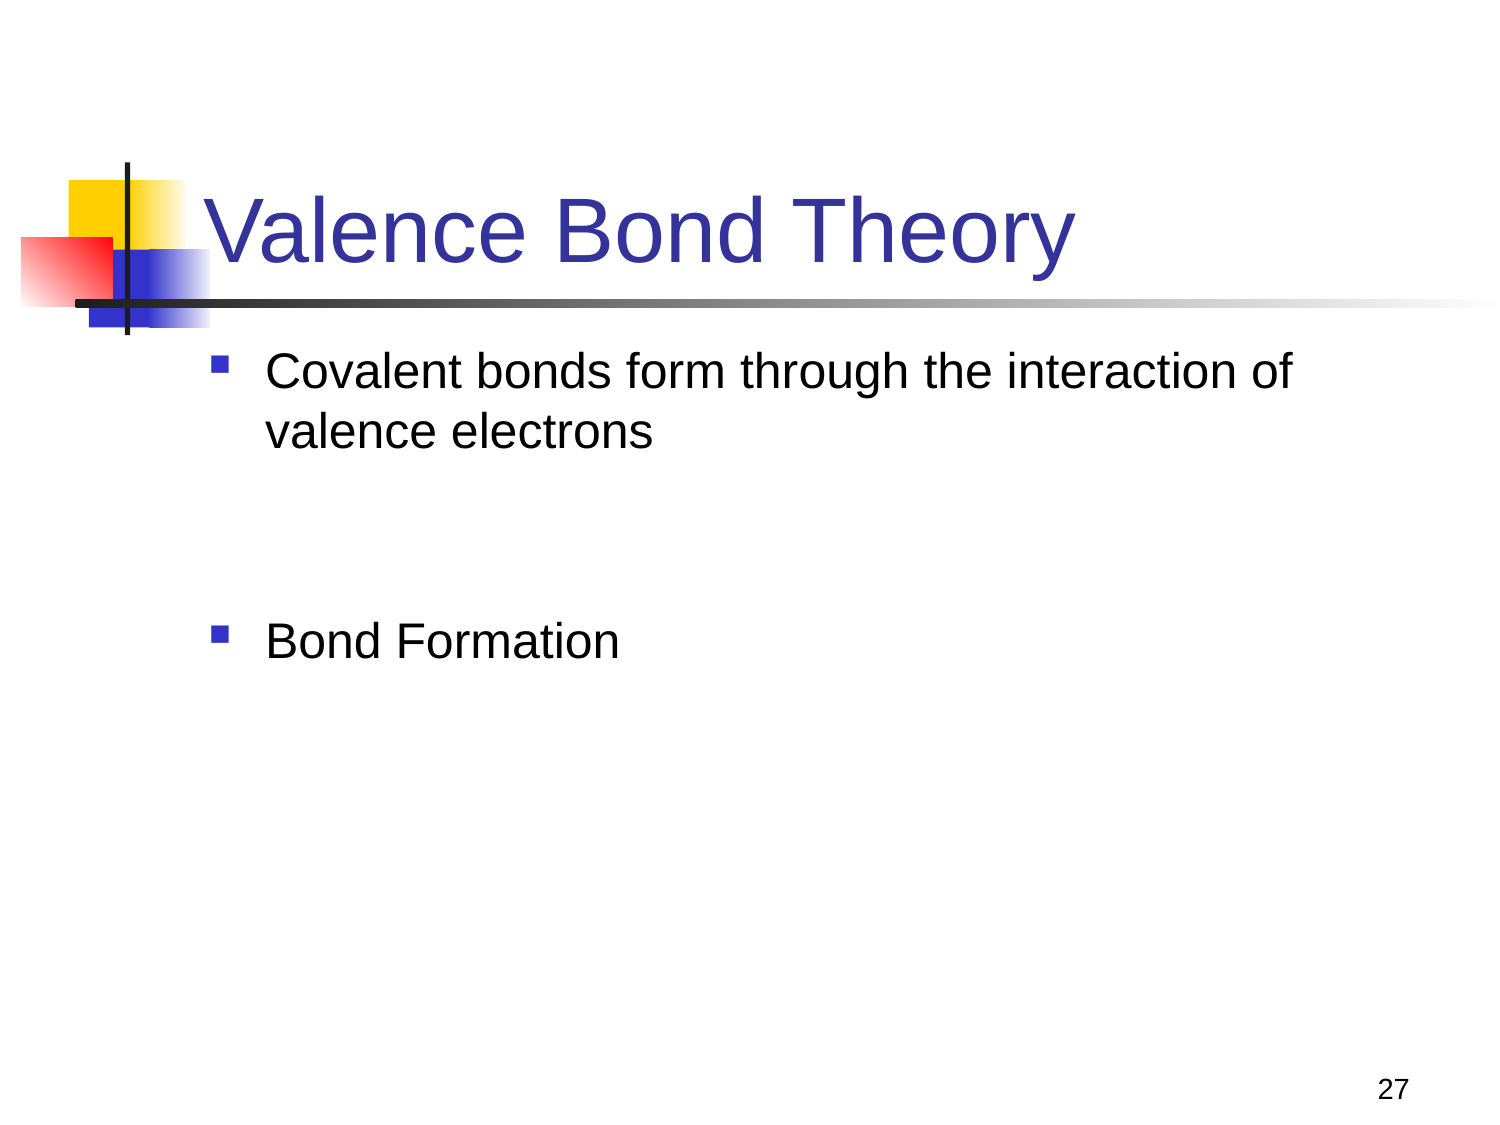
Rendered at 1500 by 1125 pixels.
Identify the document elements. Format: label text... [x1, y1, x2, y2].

slide_number 27 [1112, 1037, 1425, 1113]
title Valence Bond Theory [188, 101, 1468, 289]
list Covalent bonds form through the interaction of valence electrons Bond Formation [193, 331, 1469, 938]
